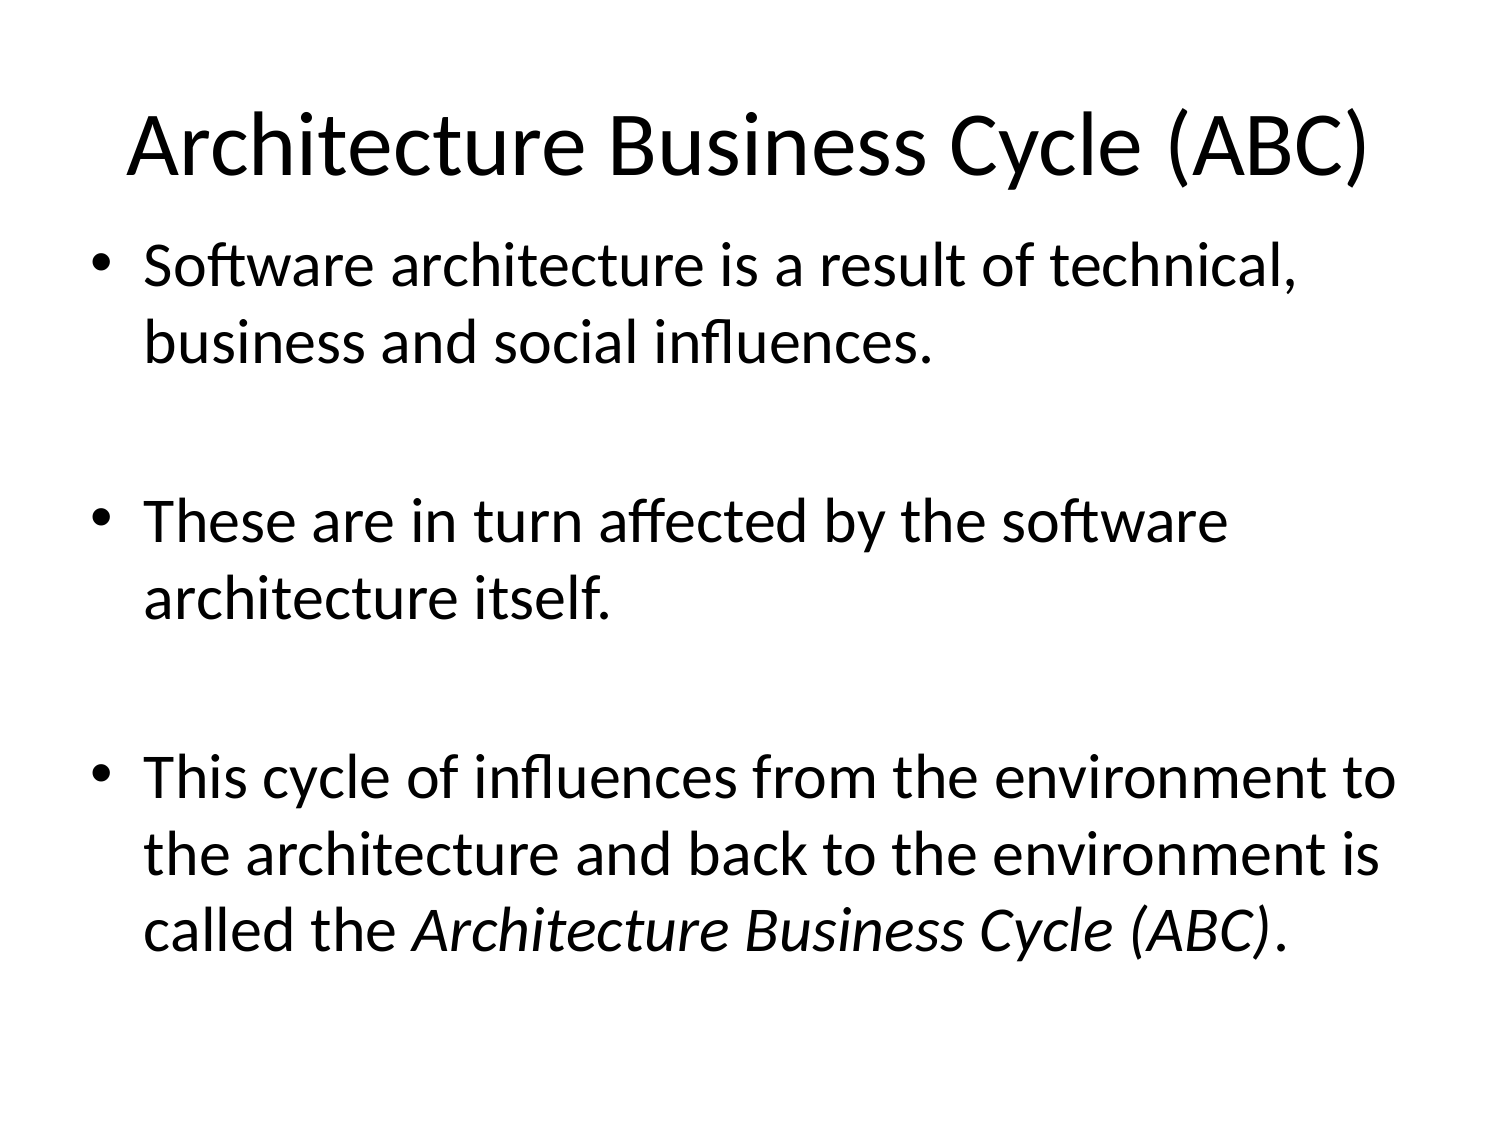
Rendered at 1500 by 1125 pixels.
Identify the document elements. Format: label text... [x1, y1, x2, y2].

title Architecture Business Cycle (ABC) [75, 45, 1425, 215]
list Software architecture is a result of technical, business and social influences. These are in turn affected by the software architecture itself. This cycle of influences from the environment to the architecture and back to the environment is called the Architecture Business Cycle (ABC). [75, 215, 1425, 1025]
